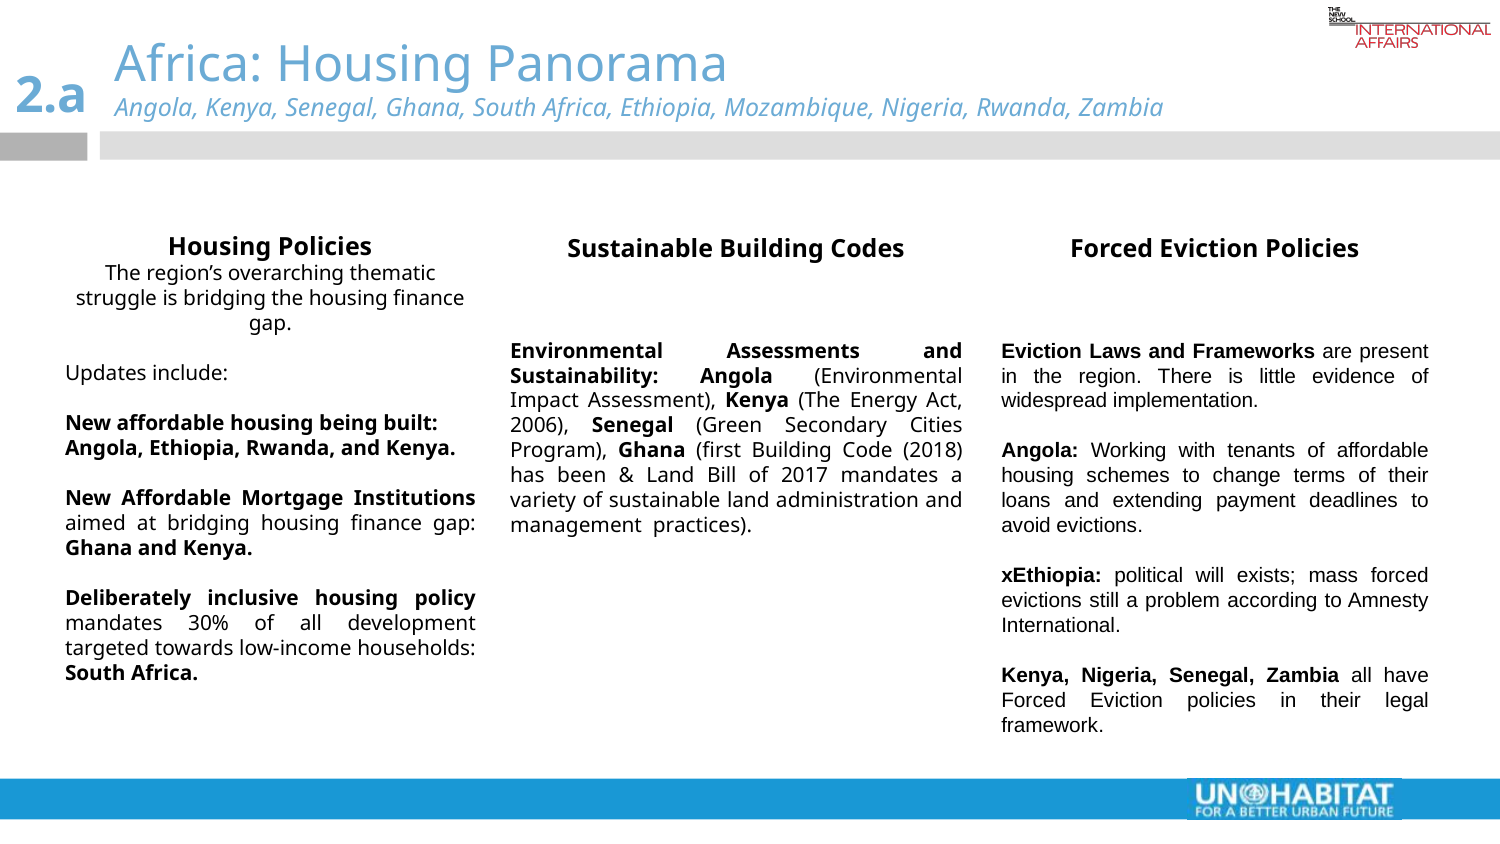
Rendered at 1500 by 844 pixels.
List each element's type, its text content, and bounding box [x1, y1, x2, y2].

text_box Forced Eviction Policies Eviction Laws and Frameworks are present in the region. There is little evidence of widespread implementation. Angola: Working with tenants of affordable housing schemes to change terms of their loans and extending payment deadlines to avoid evictions. xEthiopia: political will exists; mass forced evictions still a problem according to Amnesty International. Kenya, Nigeria, Senegal, Zambia all have Forced Eviction policies in their legal framework. [986, 217, 1444, 727]
text_box Sustainable Building Codes Environmental Assessments and Sustainability: Angola (Environmental Impact Assessment), Kenya (The Energy Act, 2006), Senegal (Green Secondary Cities Program), Ghana (first Building Code (2018) has been & Land Bill of 2017 mandates a variety of sustainable land administration and management practices). [495, 217, 978, 806]
title Africa: Housing Panorama Angola, Kenya, Senegal, Ghana, South Africa, Ethiopia, Mozambique, Nigeria, Rwanda, Zambia [99, 78, 1438, 135]
picture [1187, 778, 1402, 820]
text_box 2.a [0, 47, 138, 132]
picture [1327, 7, 1491, 48]
text_box Housing Policies The region’s overarching thematic struggle is bridging the housing finance gap. Updates include: New affordable housing being built: Angola, Ethiopia, Rwanda, and Kenya. New Affordable Mortgage Institutions aimed at bridging housing finance gap: Ghana and Kenya. Deliberately inclusive housing policy mandates 30% of all development targeted towards low-income households: South Africa. [49, 214, 491, 672]
